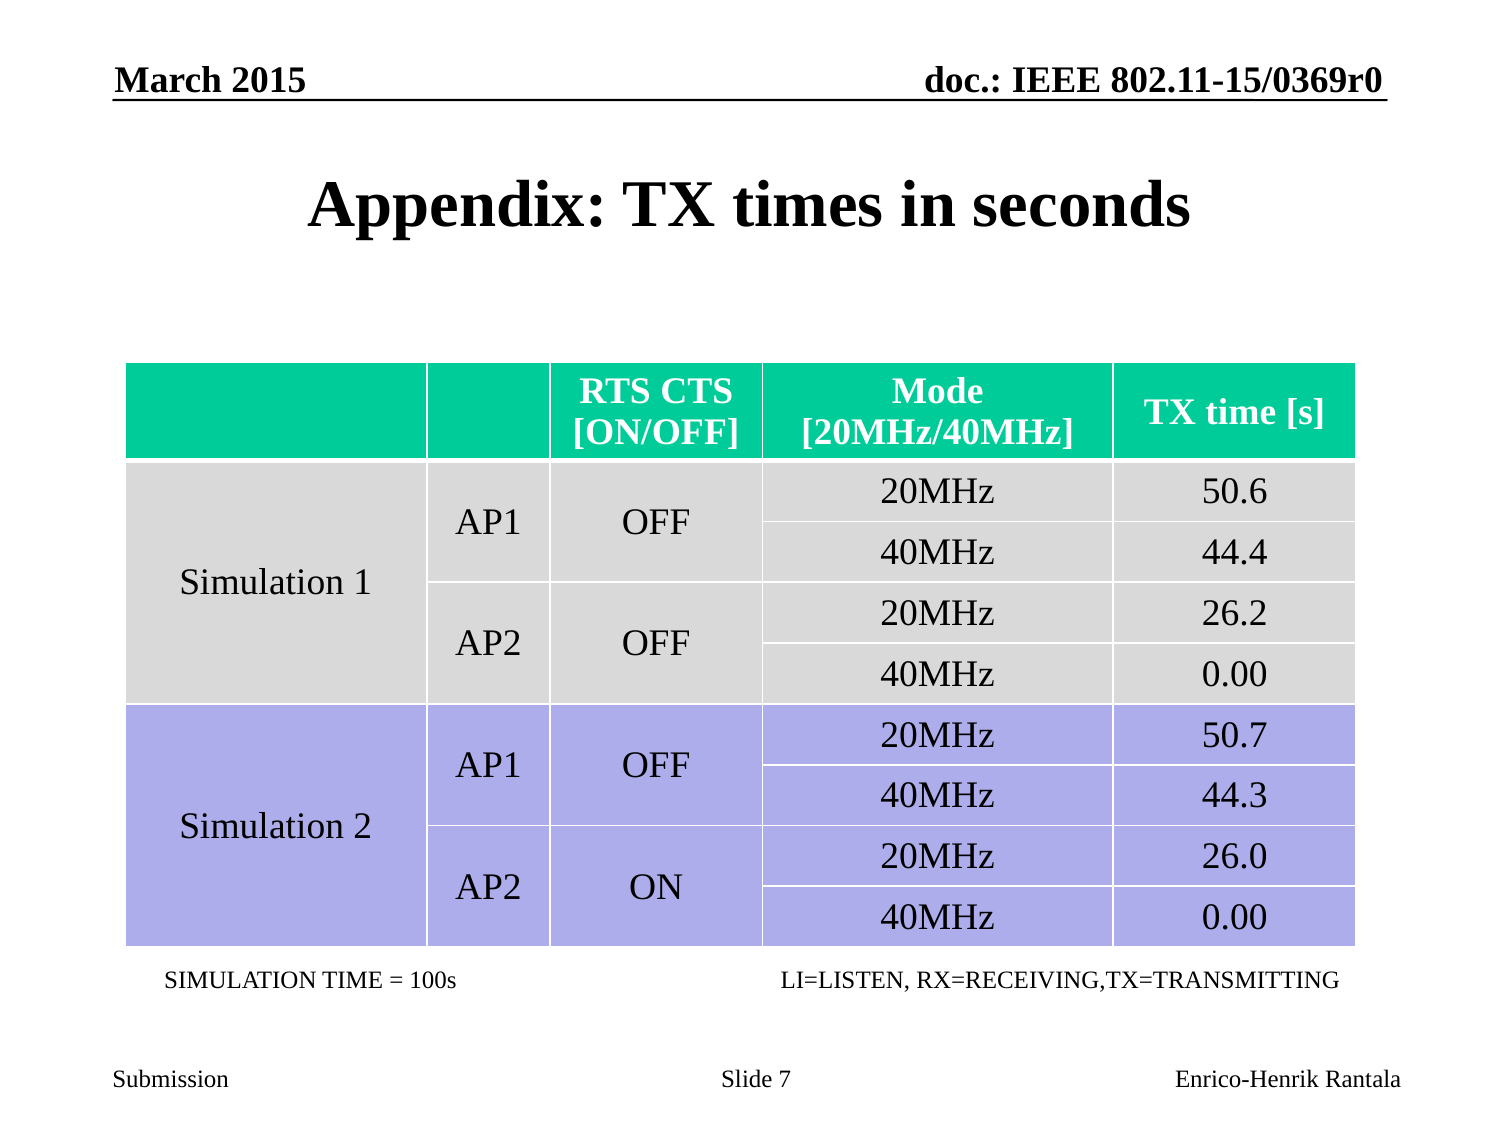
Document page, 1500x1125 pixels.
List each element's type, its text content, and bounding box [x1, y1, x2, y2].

table_cell 40MHz [763, 522, 1112, 581]
table_header Mode [20MHz/40MHz] [763, 363, 1112, 458]
table_cell AP1 [428, 463, 549, 581]
table_cell OFF [551, 583, 762, 703]
table_cell 50.7 [1114, 705, 1355, 764]
table_cell 20MHz [763, 826, 1112, 885]
table_cell 40MHz [763, 766, 1112, 825]
table_cell 0.00 [1114, 644, 1355, 703]
table_cell 40MHz [763, 887, 1112, 946]
table_cell 44.4 [1114, 522, 1355, 581]
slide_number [114, 54, 309, 101]
table_cell OFF [551, 463, 762, 581]
text_box SIMULATION TIME = 100s [149, 955, 473, 1001]
table_cell 50.6 [1114, 463, 1355, 521]
table_cell Simulation 2 [126, 705, 426, 946]
table_cell Simulation 1 [126, 463, 426, 703]
table_header RTS CTS [ON/OFF] [551, 363, 762, 458]
table_header [428, 363, 549, 458]
text_box LI=LISTEN, RX=RECEIVING,TX=TRANSMITTING [765, 955, 1356, 1001]
table_cell 26.2 [1114, 583, 1355, 642]
table_cell OFF [551, 705, 762, 825]
table_header TX time [s] [1114, 363, 1355, 458]
table_cell AP2 [428, 826, 549, 946]
table_cell 40MHz [763, 644, 1112, 703]
table_cell AP1 [428, 705, 549, 825]
table_cell AP2 [428, 583, 549, 703]
table_cell 26.0 [1114, 826, 1355, 885]
table_cell 20MHz [763, 463, 1112, 521]
table_cell 20MHz [763, 705, 1112, 764]
title Appendix: TX times in seconds [112, 112, 1388, 288]
table_header [126, 363, 426, 458]
table_cell 0.00 [1114, 887, 1355, 946]
slide_number Slide 7 [720, 1061, 792, 1093]
footer Enrico-Henrik Rantala [1171, 1061, 1402, 1093]
table_cell 20MHz [763, 583, 1112, 642]
table_cell 44.3 [1114, 766, 1355, 825]
table_cell ON [551, 826, 762, 946]
